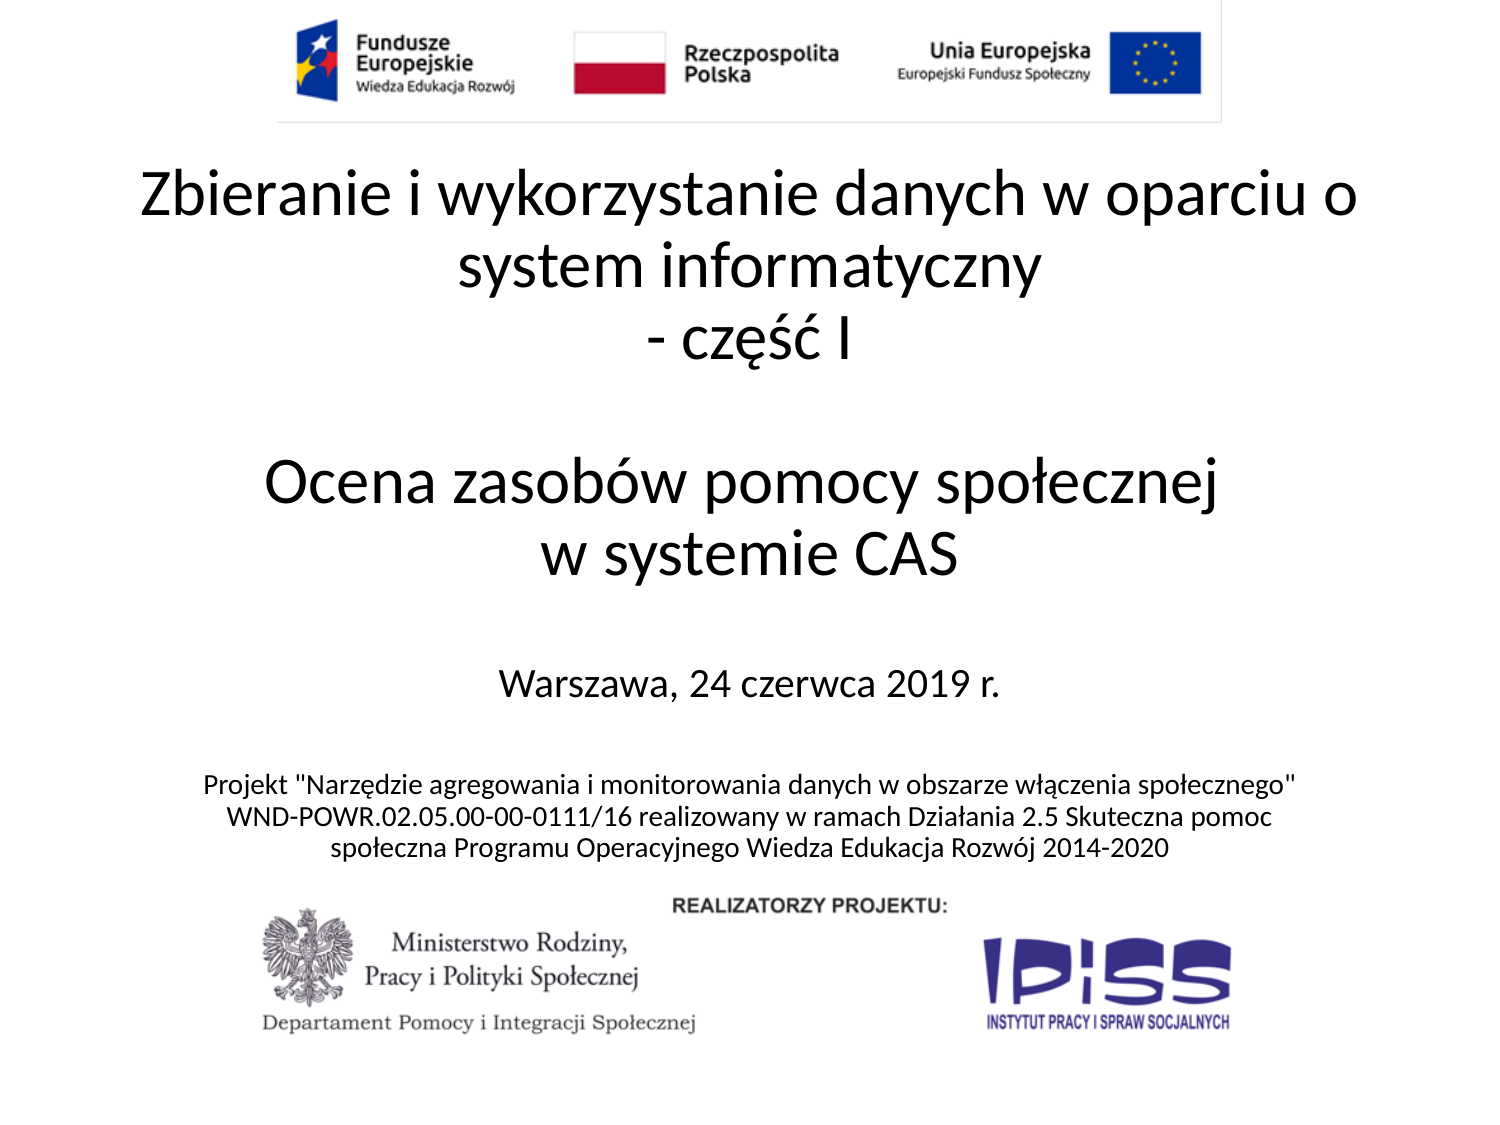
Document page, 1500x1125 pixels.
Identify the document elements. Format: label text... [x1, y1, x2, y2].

subtitle Projekt "Narzędzie agregowania i monitorowania danych w obszarze włączenia społecznego" WND-POWR.02.05.00-00-0111/16 realizowany w ramach Działania 2.5 Skuteczna pomoc społeczna Programu Operacyjnego Wiedza Edukacja Rozwój 2014-2020 [187, 762, 1313, 878]
title Zbieranie i wykorzystanie danych w oparciu o system informatyczny - część I Ocena zasobów pomocy społecznej w systemie CAS Warszawa, 24 czerwca 2019 r. [112, 207, 1388, 715]
picture [227, 878, 1273, 1050]
picture [277, 0, 1223, 124]
